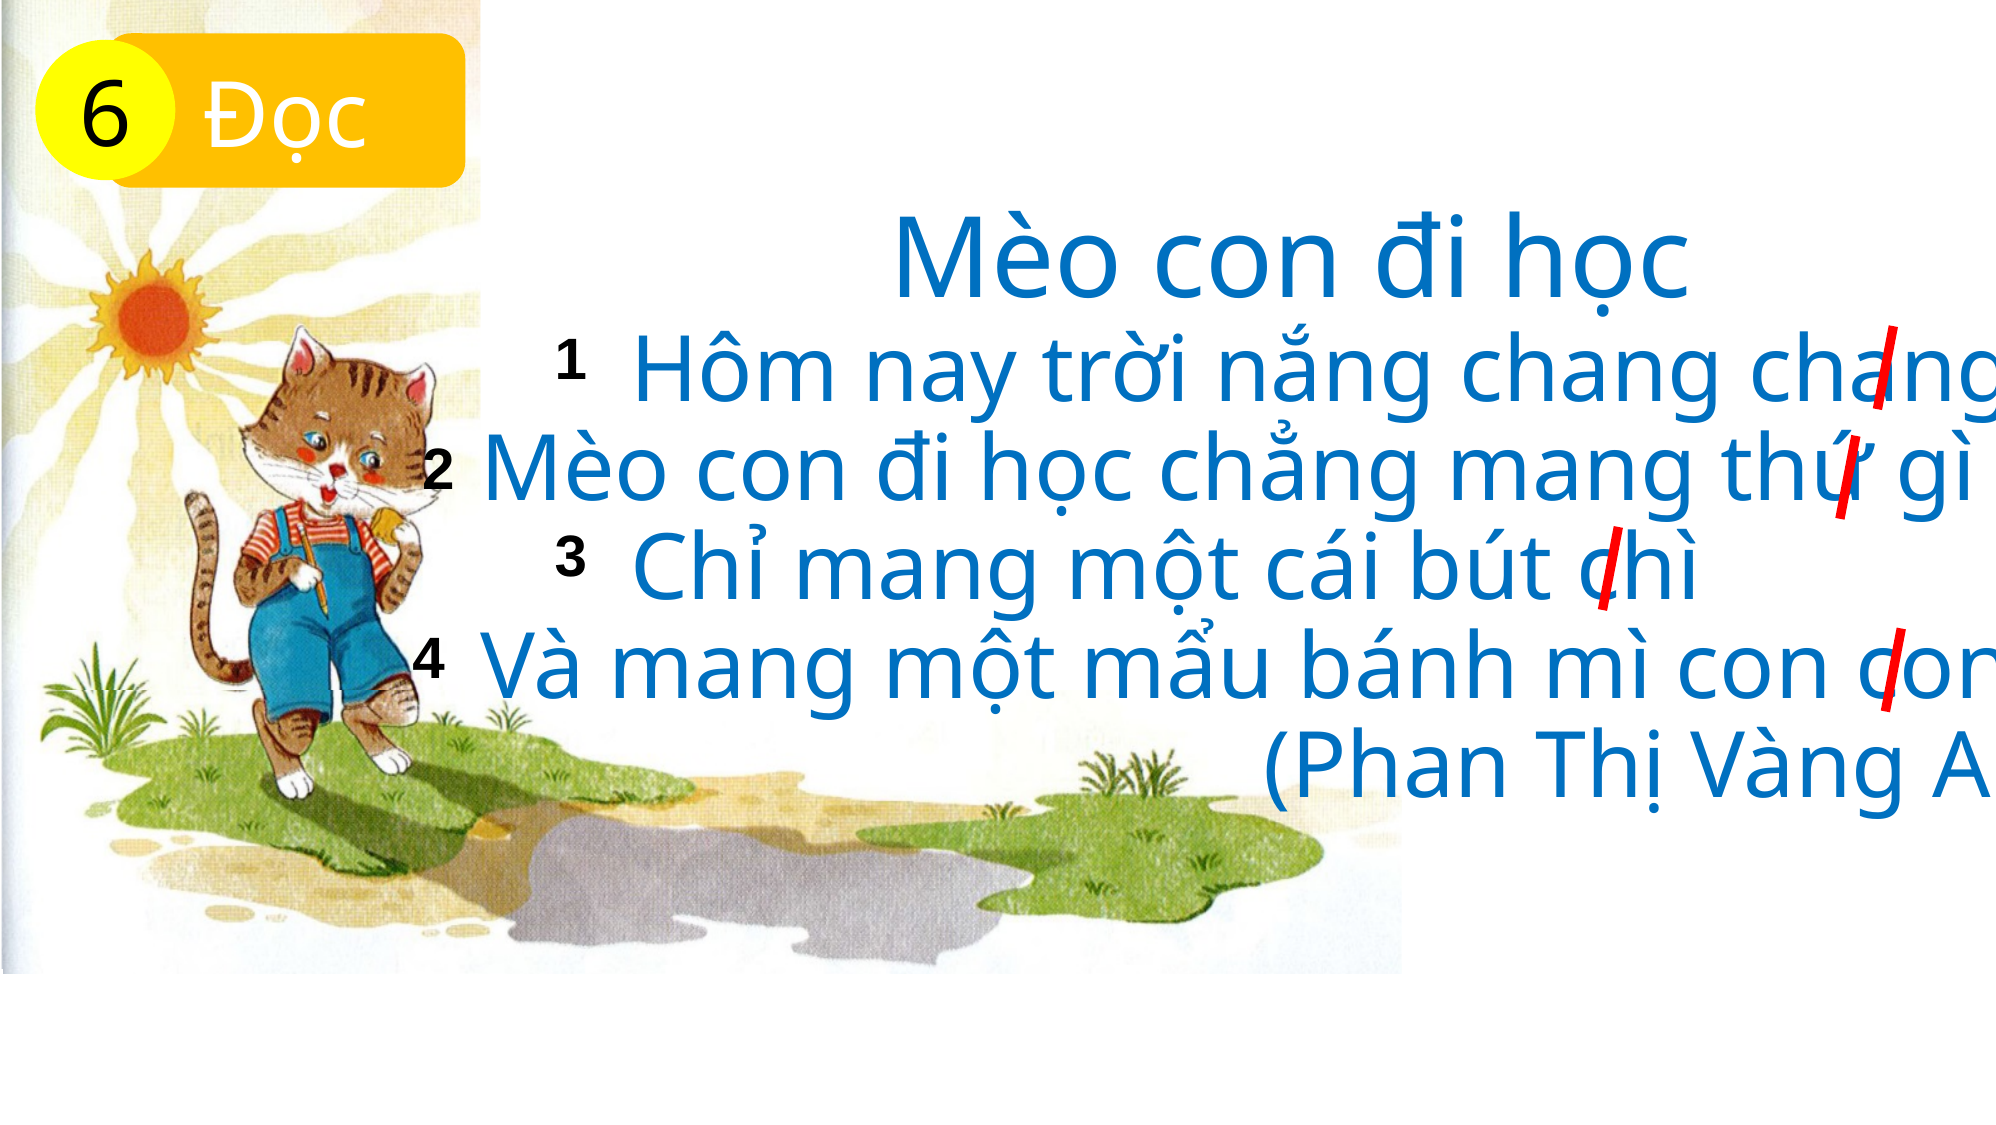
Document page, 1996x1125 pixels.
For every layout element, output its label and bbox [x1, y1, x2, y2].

text_box [1, 0, 1996, 975]
